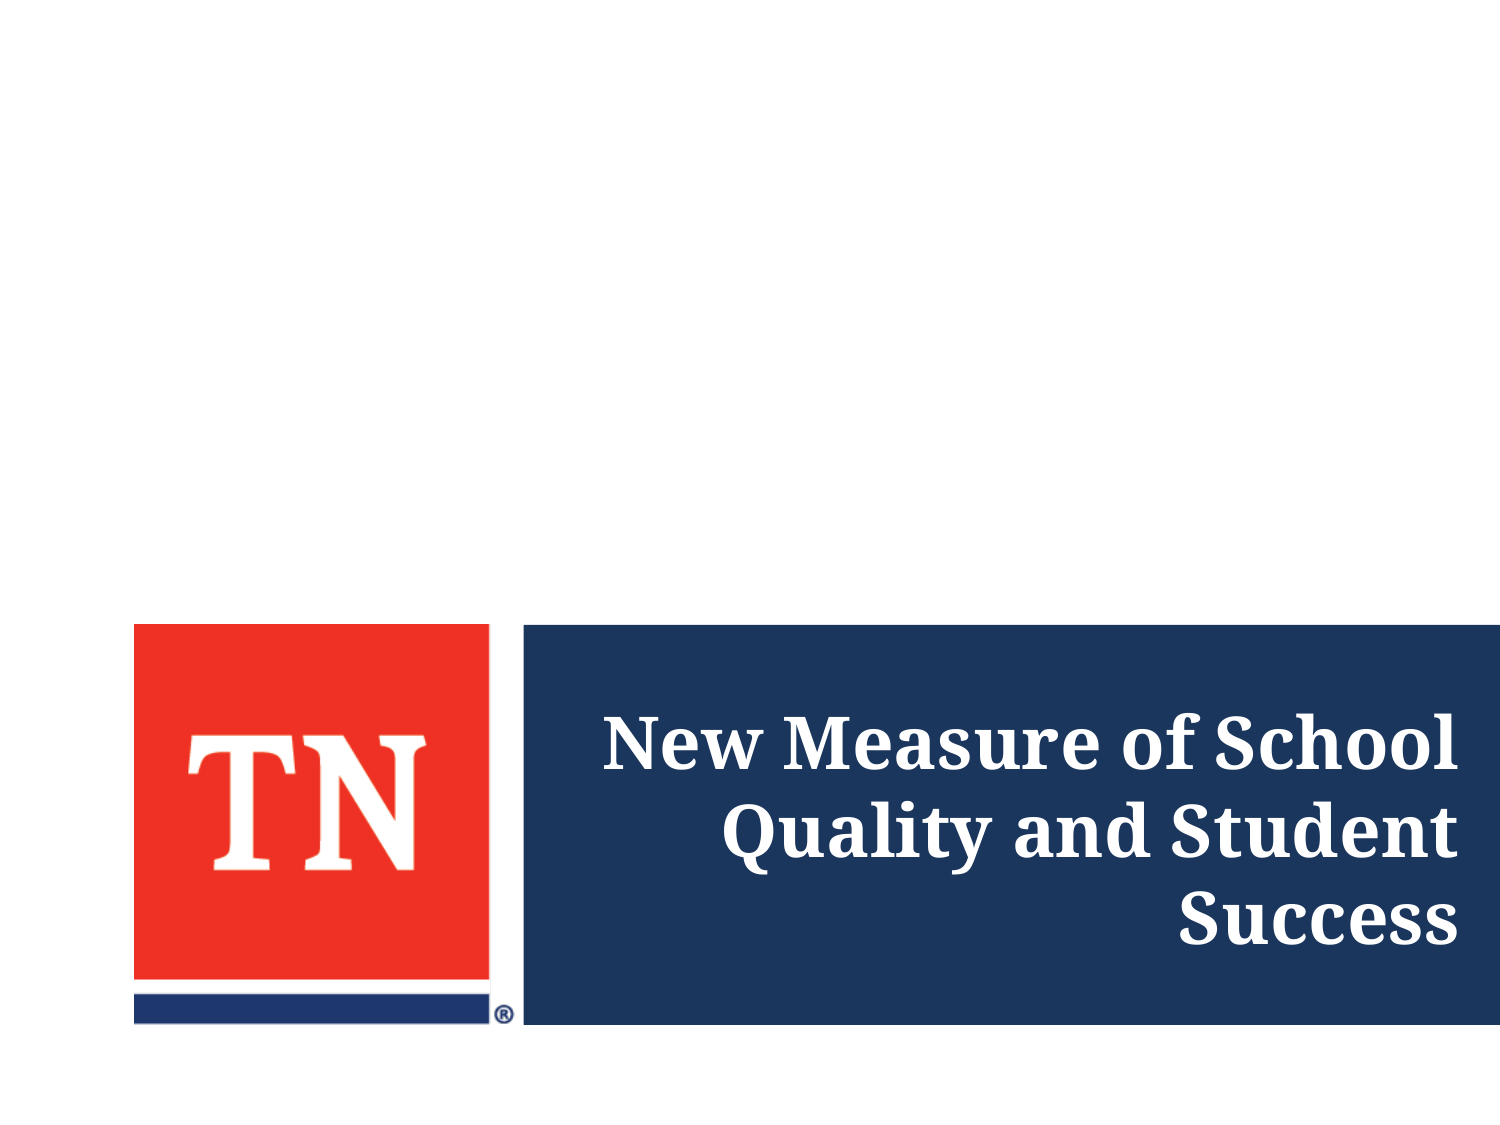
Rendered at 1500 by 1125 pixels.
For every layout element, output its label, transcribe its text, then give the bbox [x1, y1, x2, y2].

picture [134, 624, 525, 1025]
title New Measure of School Quality and Student Success [562, 662, 1475, 994]
